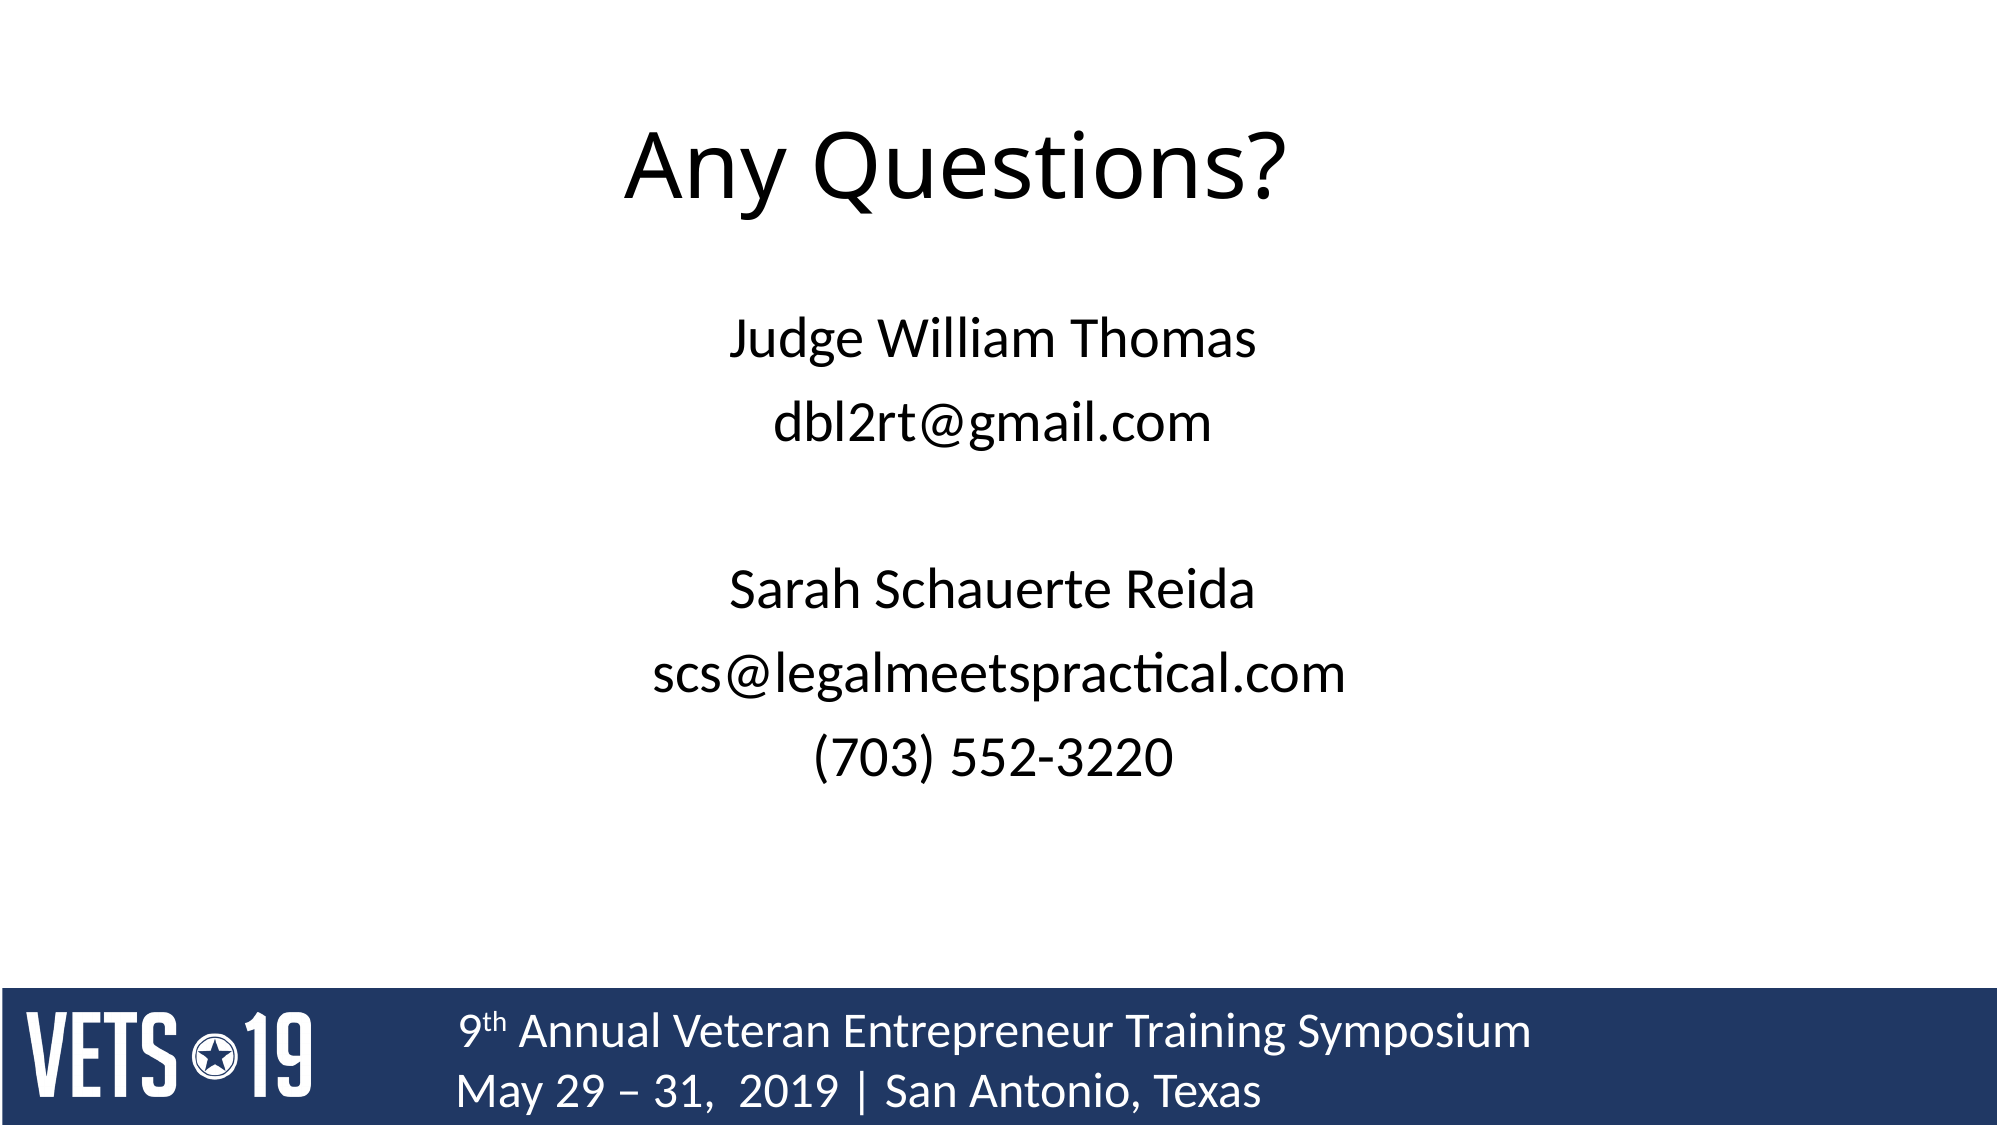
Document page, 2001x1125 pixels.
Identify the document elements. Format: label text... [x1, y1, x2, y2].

title Any Questions? [137, 59, 1863, 278]
list Judge William Thomas dbl2rt@gmail.com Sarah Schauerte Reida scs@legalmeetspractical.com (703) 552-3220 [137, 299, 1863, 1014]
